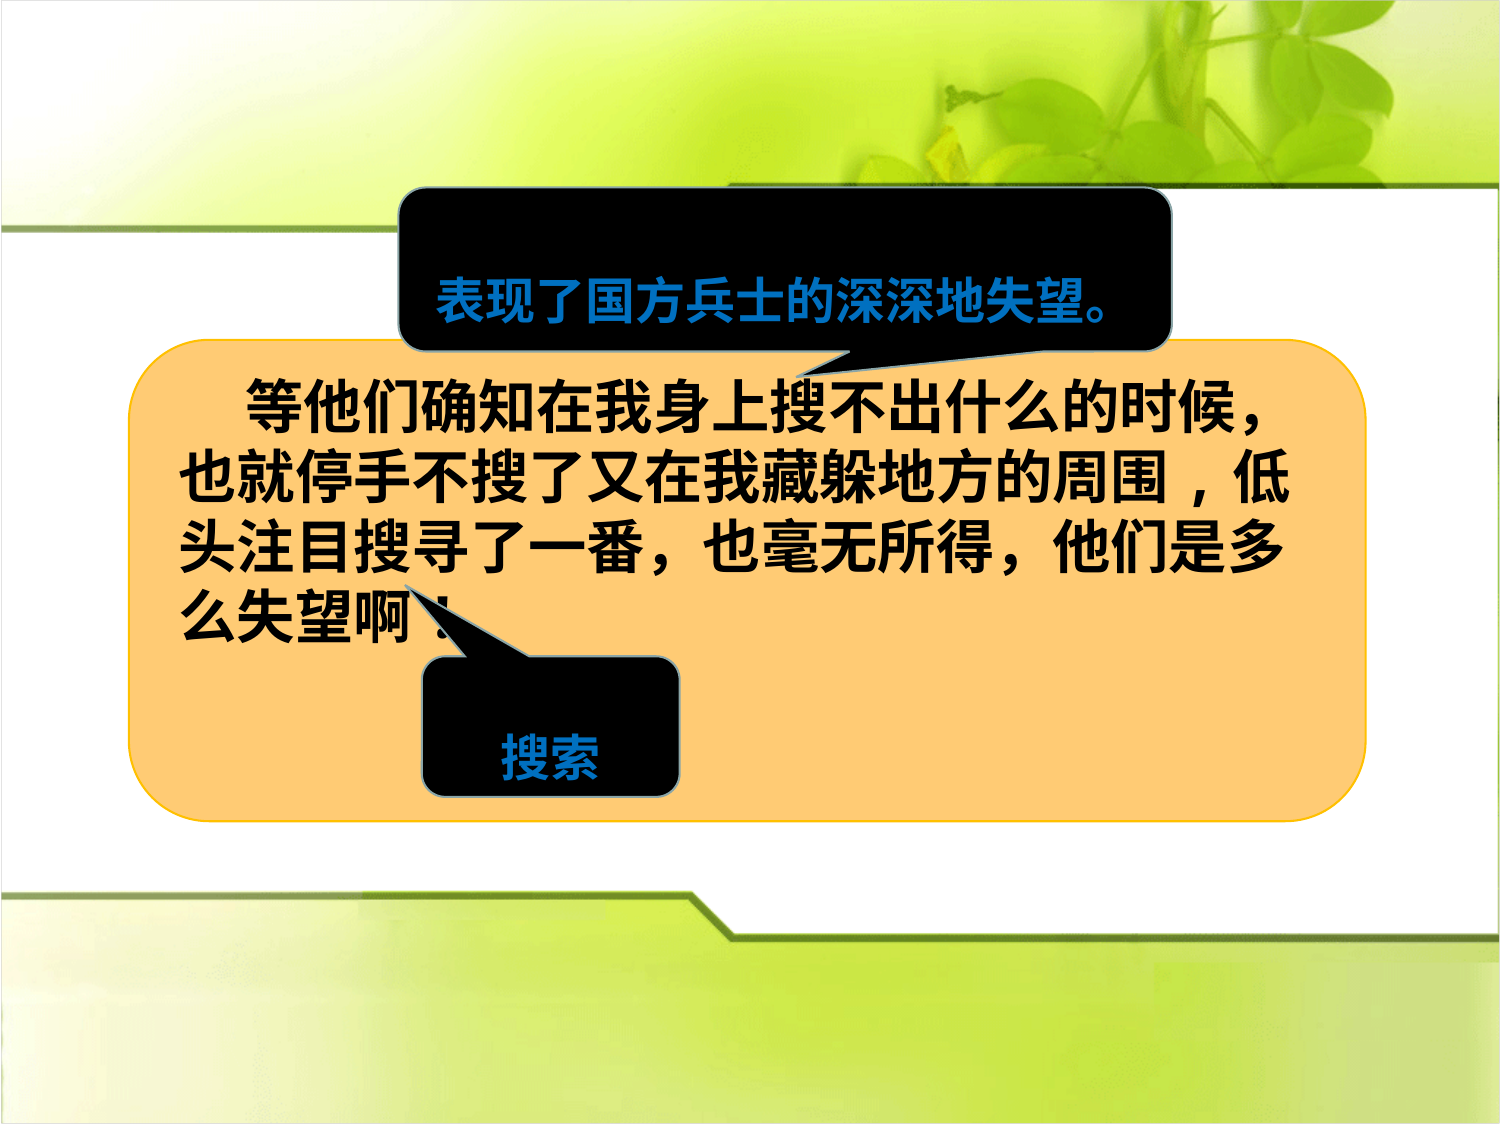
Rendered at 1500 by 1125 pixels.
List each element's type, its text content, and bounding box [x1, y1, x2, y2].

text_box 等他们确知在我身上搜不出什么的时候，也就停手不搜了又在我藏躲地方的周围,低头注目搜寻了一番，也毫无所得，他们是多么失望啊! [163, 363, 1348, 658]
picture [0, 0, 1500, 1125]
text_box [127, 338, 1367, 823]
text_box 近义词： 搜索 [404, 584, 681, 798]
text_box 语言描写： 表现了国方兵士的深深地失望。 [397, 186, 1173, 379]
